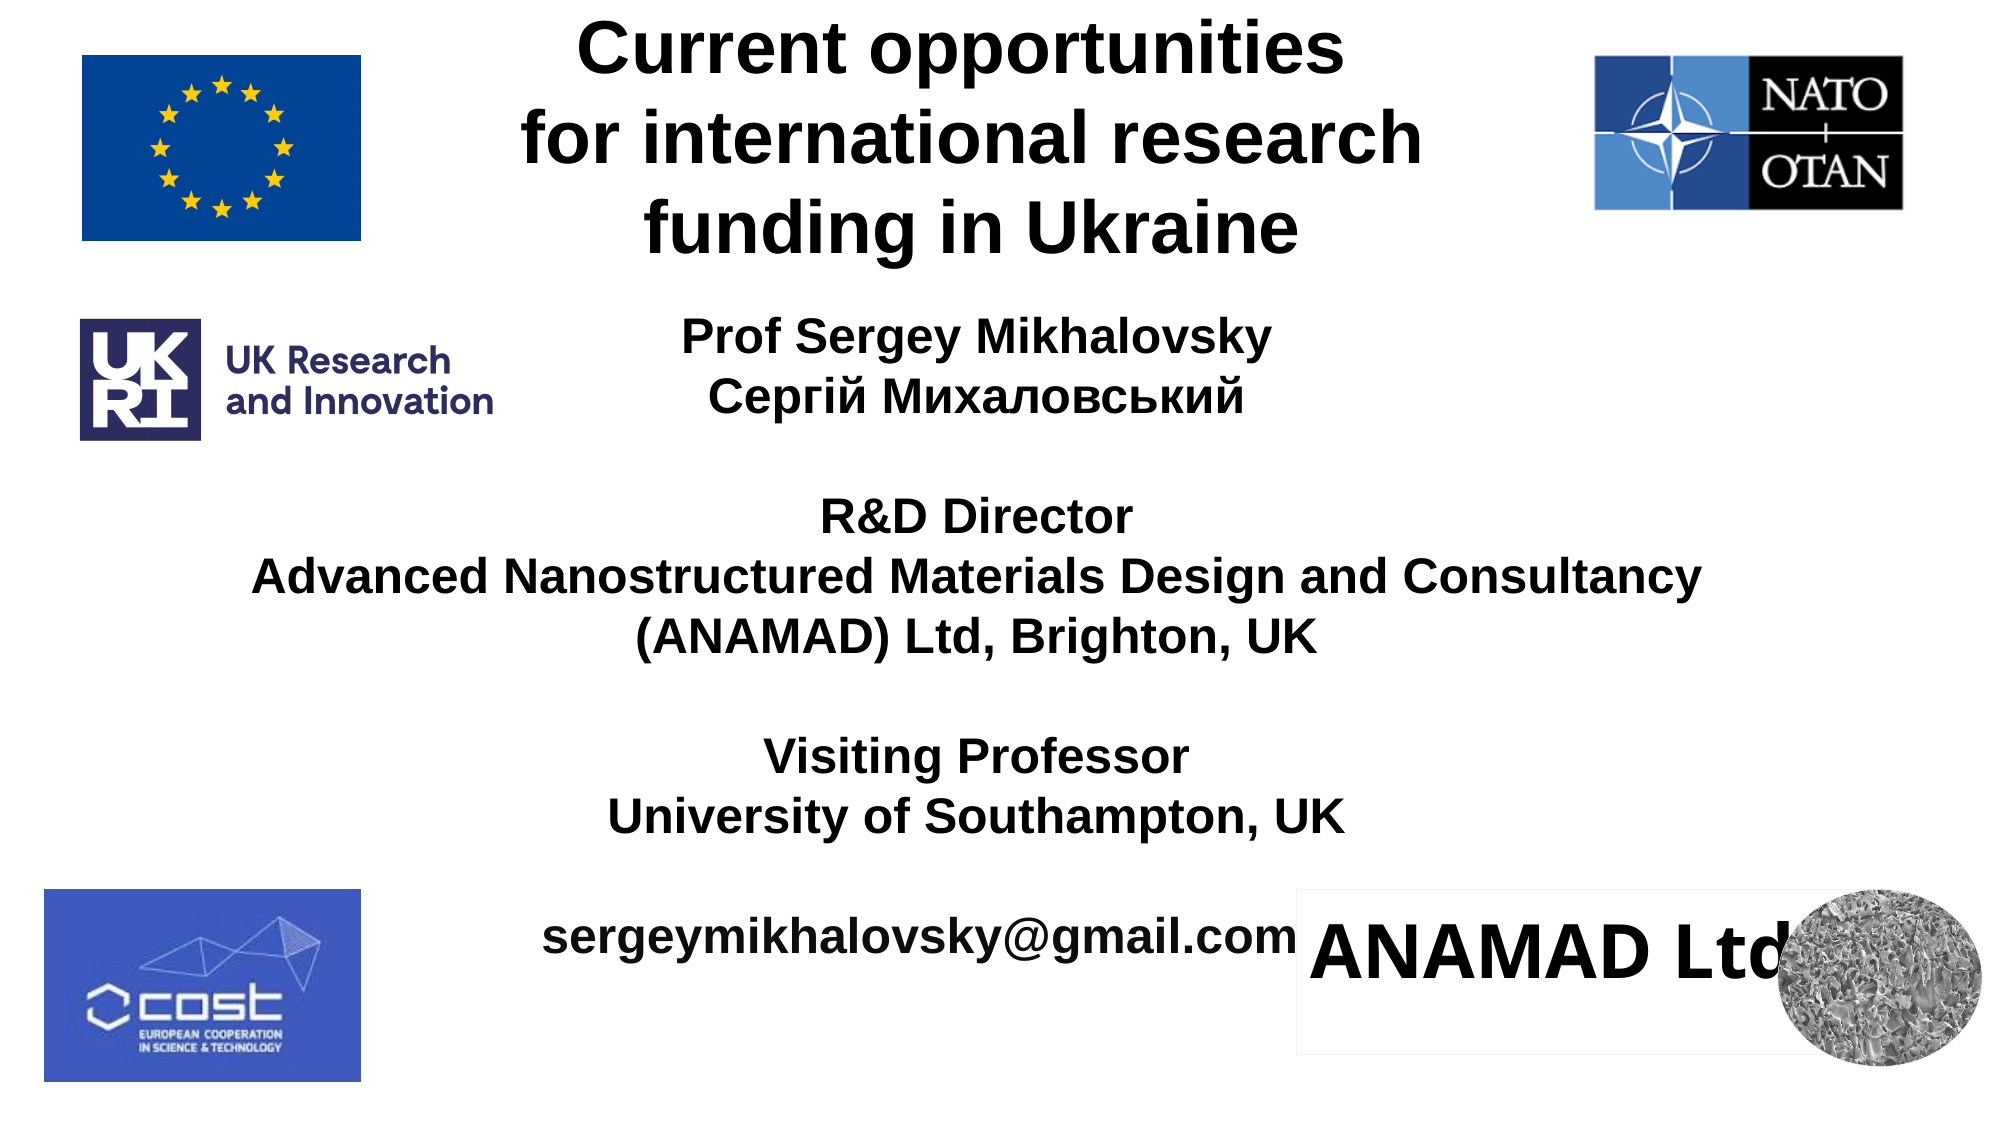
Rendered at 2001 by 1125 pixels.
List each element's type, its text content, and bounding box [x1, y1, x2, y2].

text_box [1295, 889, 1983, 1067]
subtitle Prof Sergey Mikhalovsky Сергій Михаловський R&D Director Advanced Nanostructured Materials Design and Consultancy (ANAMAD) Ltd, Brighton, UK Visiting Professor University of Southampton, UK sergeymikhalovsky@gmail.com [120, 296, 1834, 972]
text_box Current opportunities for international research funding in Ukraine [390, 47, 1555, 220]
picture [1580, 38, 1918, 228]
picture [78, 318, 493, 441]
picture [82, 55, 361, 241]
picture [44, 889, 361, 1082]
